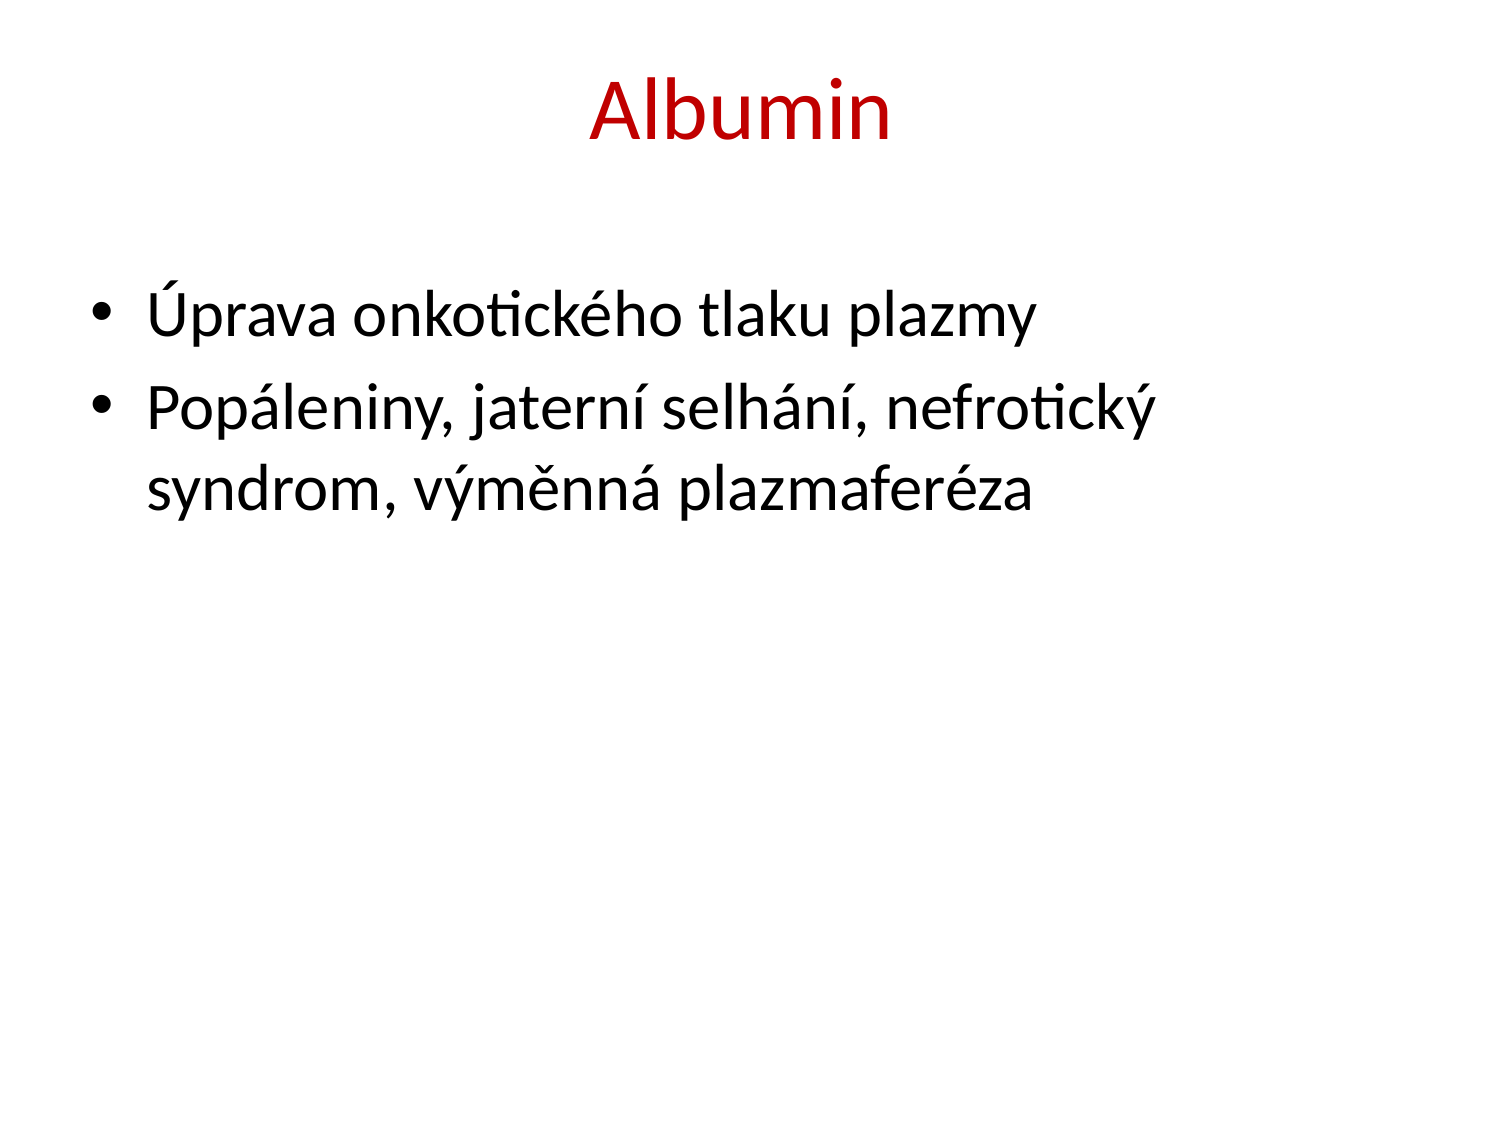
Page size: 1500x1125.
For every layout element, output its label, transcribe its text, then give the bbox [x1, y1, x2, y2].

list Úprava onkotického tlaku plazmy Popáleniny, jaterní selhání, nefrotický syndrom, výměnná plazmaferéza [75, 262, 1425, 1005]
title Albumin [76, 42, 1427, 231]
